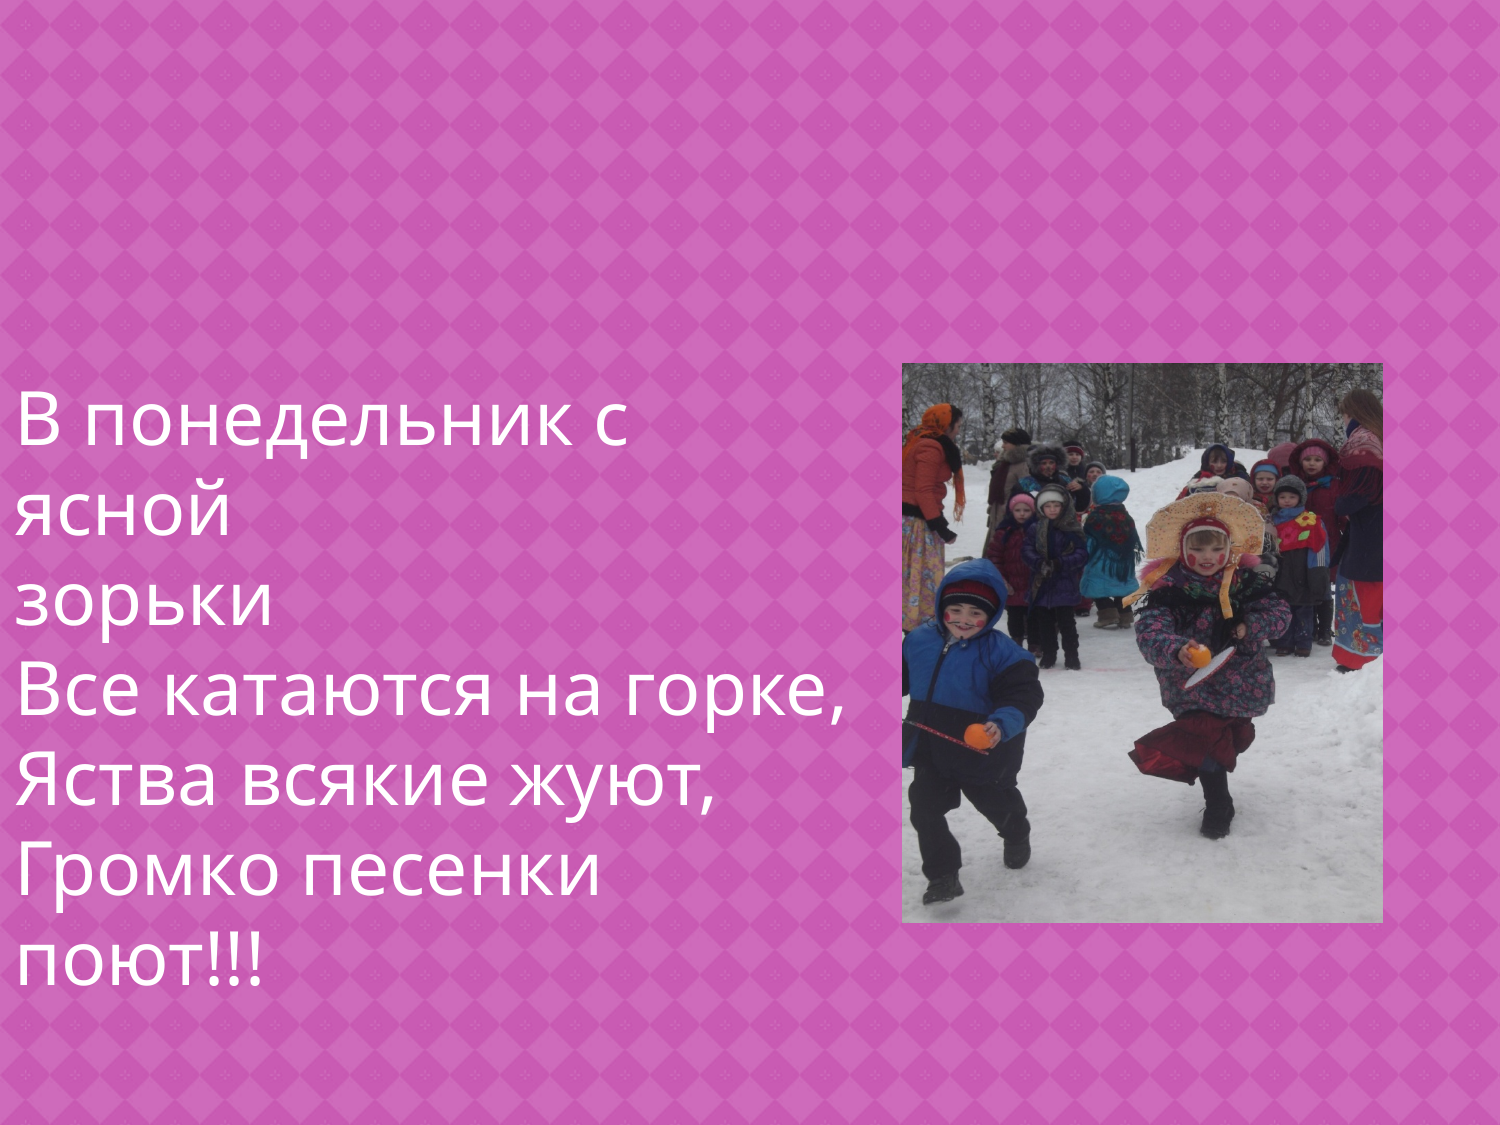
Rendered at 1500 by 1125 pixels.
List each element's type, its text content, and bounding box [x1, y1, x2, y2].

text_box В понедельник с ясной зорьки Все катаются на горке, Яства всякие жуют, Громко песенки поют!!! [0, 363, 879, 1008]
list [902, 363, 1383, 923]
